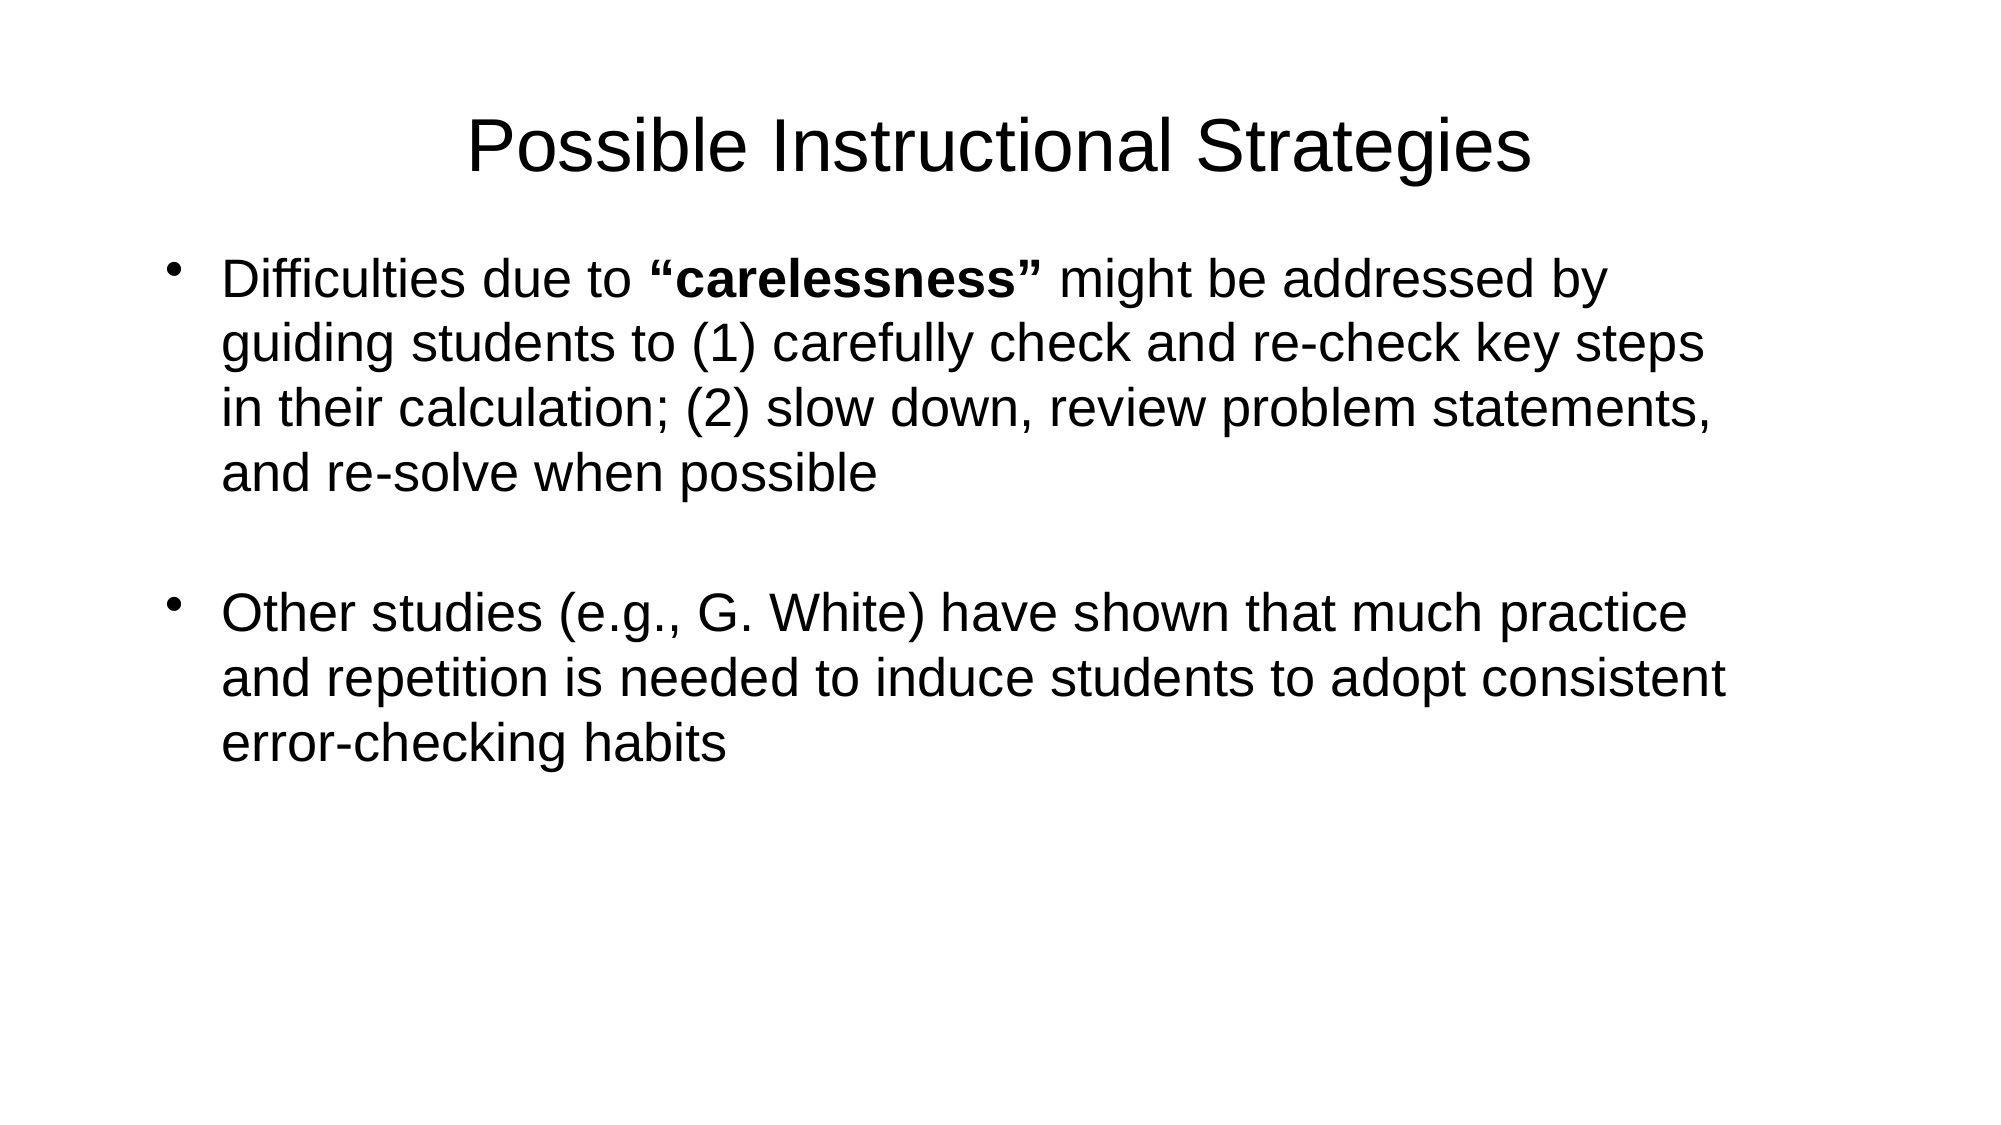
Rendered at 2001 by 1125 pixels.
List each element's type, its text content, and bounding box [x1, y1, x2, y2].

list Difficulties due to “carelessness” might be addressed by guiding students to (1) carefully check and re-check key steps in their calculation; (2) slow down, review problem statements, and re-solve when possible Other studies (e.g., G. White) have shown that much practice and repetition is needed to induce students to adopt consistent error-checking habits [149, 235, 1751, 1049]
title Possible Instructional Strategies [324, 47, 1676, 235]
